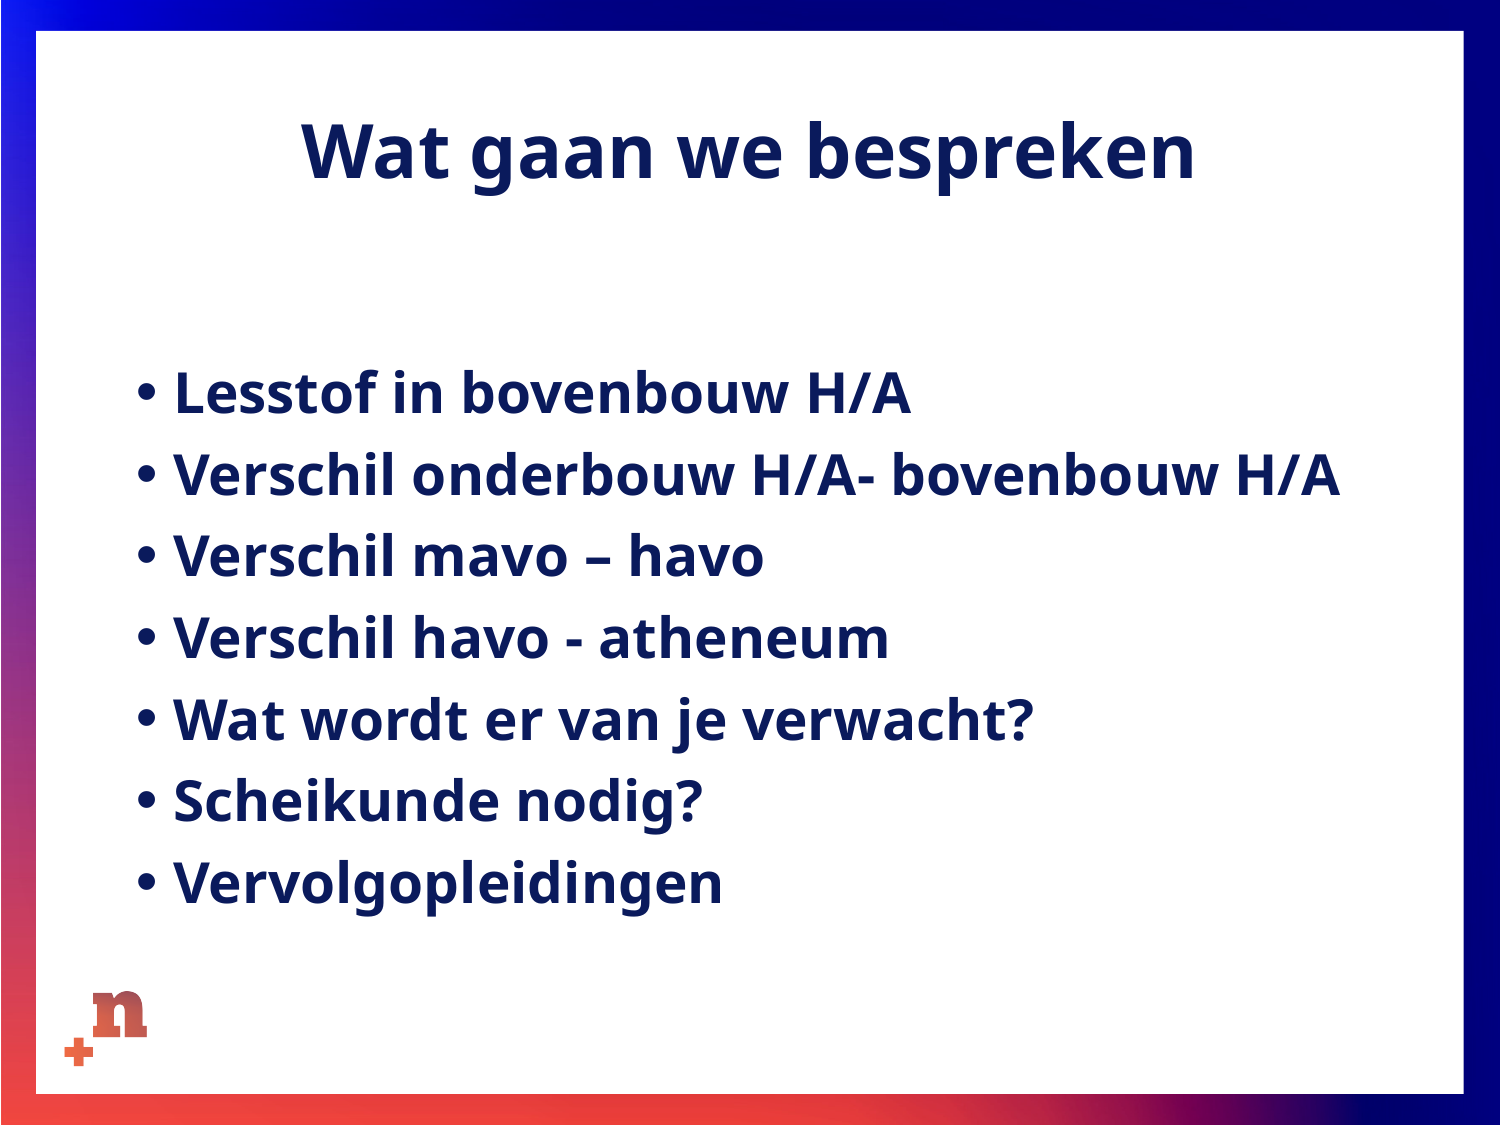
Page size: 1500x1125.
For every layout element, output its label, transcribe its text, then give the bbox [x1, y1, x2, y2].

list Lesstof in bovenbouw H/A Verschil onderbouw H/A- bovenbouw H/A Verschil mavo – havo Verschil havo - atheneum Wat wordt er van je verwacht? Scheikunde nodig? Vervolgopleidingen [120, 267, 1379, 925]
title Wat gaan we bespreken [120, 60, 1380, 249]
picture [2, 0, 1500, 1125]
